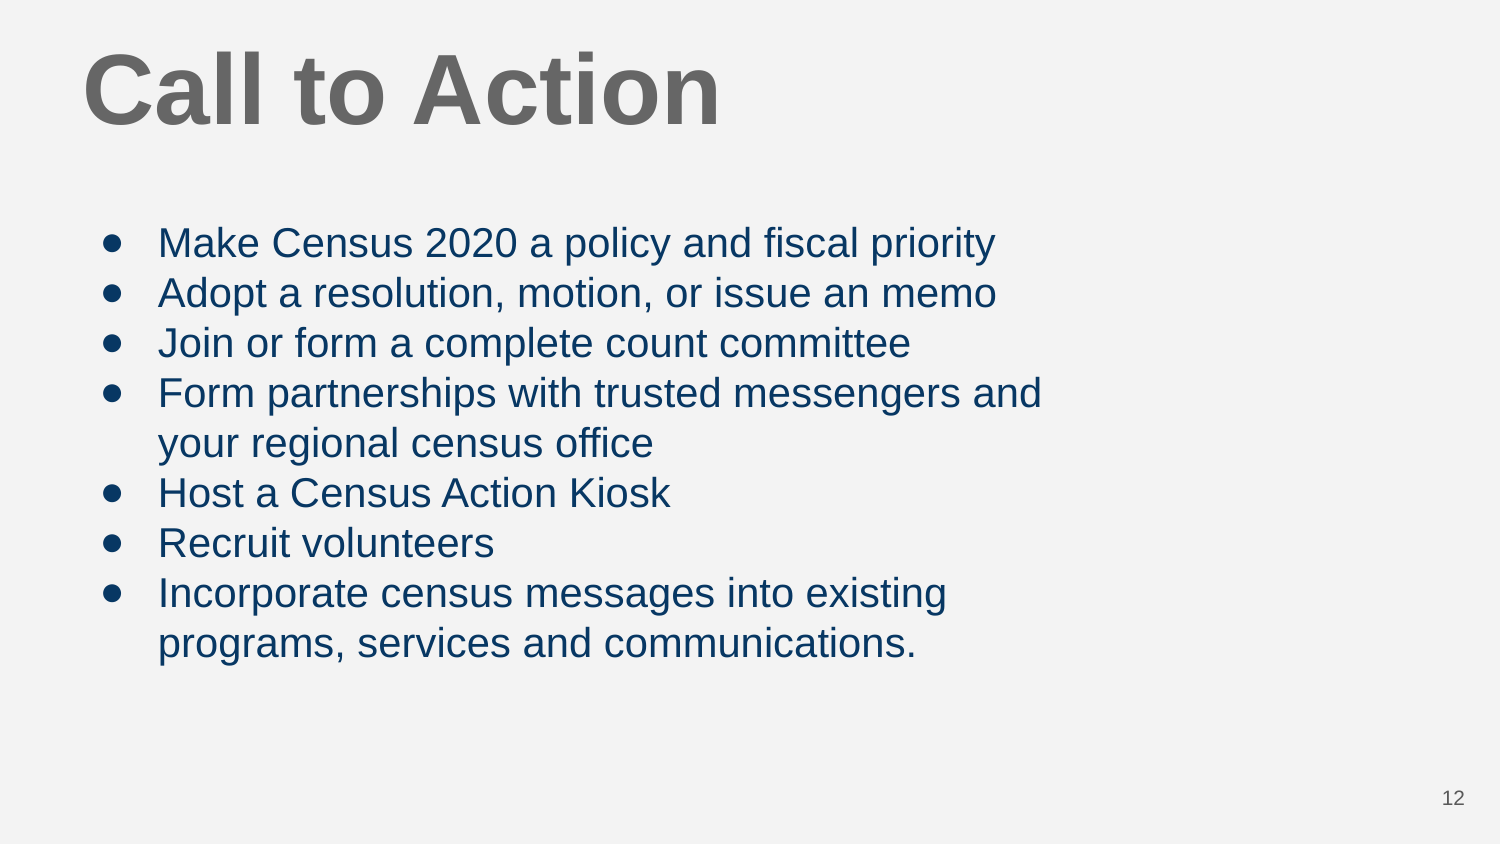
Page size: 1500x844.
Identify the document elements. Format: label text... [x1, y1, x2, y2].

slide_number ‹#› [1389, 764, 1480, 830]
title Call to Action [67, 9, 1470, 158]
title Make Census 2020 a policy and fiscal priority Adopt a resolution, motion, or issue an memo Join or form a complete count committee Form partnerships with trusted messengers and your regional census office Host a Census Action Kiosk Recruit volunteers Incorporate census messages into existing programs, services and communications. [67, 200, 1093, 844]
